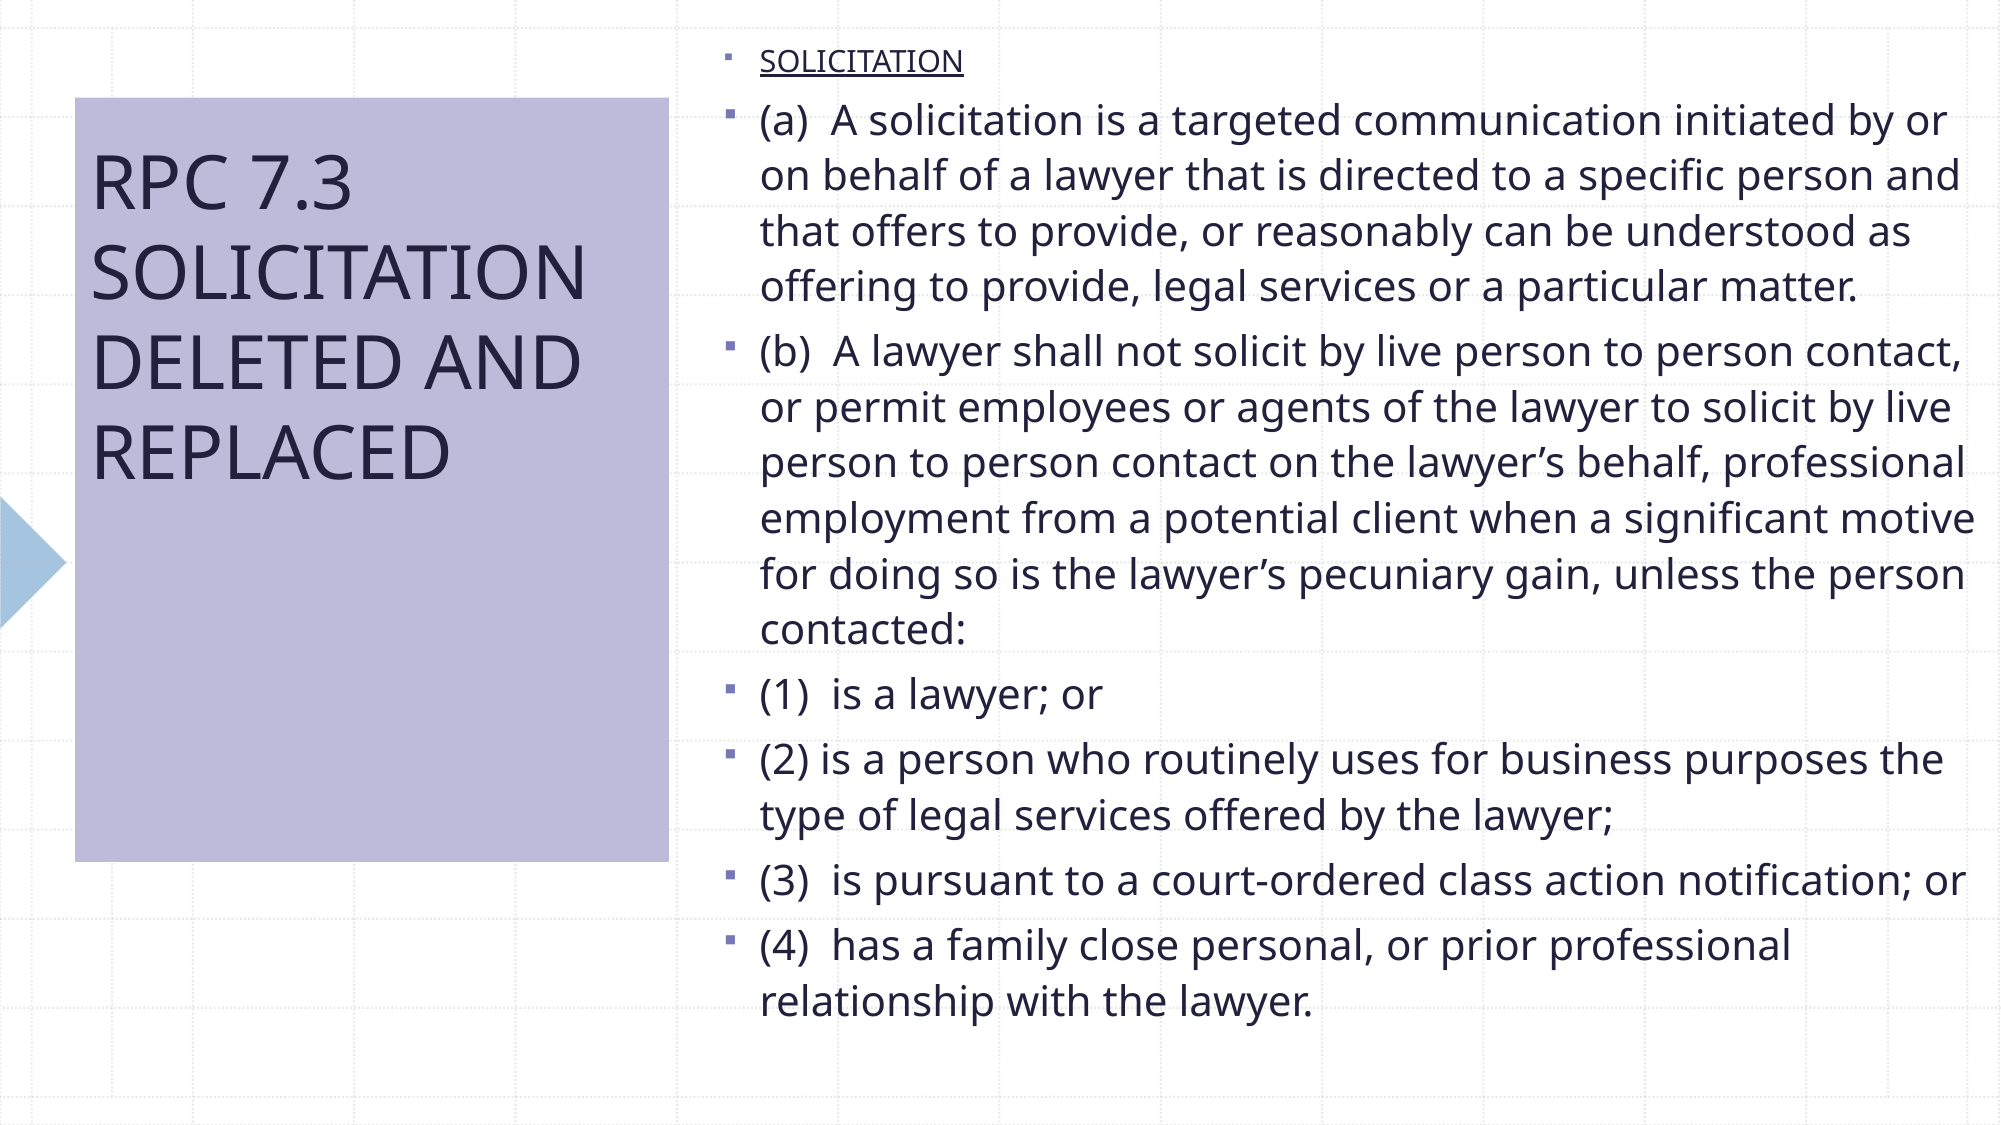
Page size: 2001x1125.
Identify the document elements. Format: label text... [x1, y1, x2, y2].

title RPC 7.3 SOLICITATION DELETED AND REPLACED [75, 97, 669, 862]
list SOLICITATION (a) A solicitation is a targeted communication initiated by or on behalf of a lawyer that is directed to a specific person and that offers to provide, or reasonably can be understood as offering to provide, legal services or a particular matter. (b) A lawyer shall not solicit by live person to person contact, or permit employees or agents of the lawyer to solicit by live person to person contact on the lawyer’s behalf, professional employment from a potential client when a significant motive for doing so is the lawyer’s pecuniary gain, unless the person contacted: (1) is a lawyer; or (2) is a person who routinely uses for business purposes the type of legal services offered by the lawyer; (3) is pursuant to a court-ordered class action notification; or (4) has a family close personal, or prior professional relationship with the lawyer. [708, 30, 2000, 1109]
